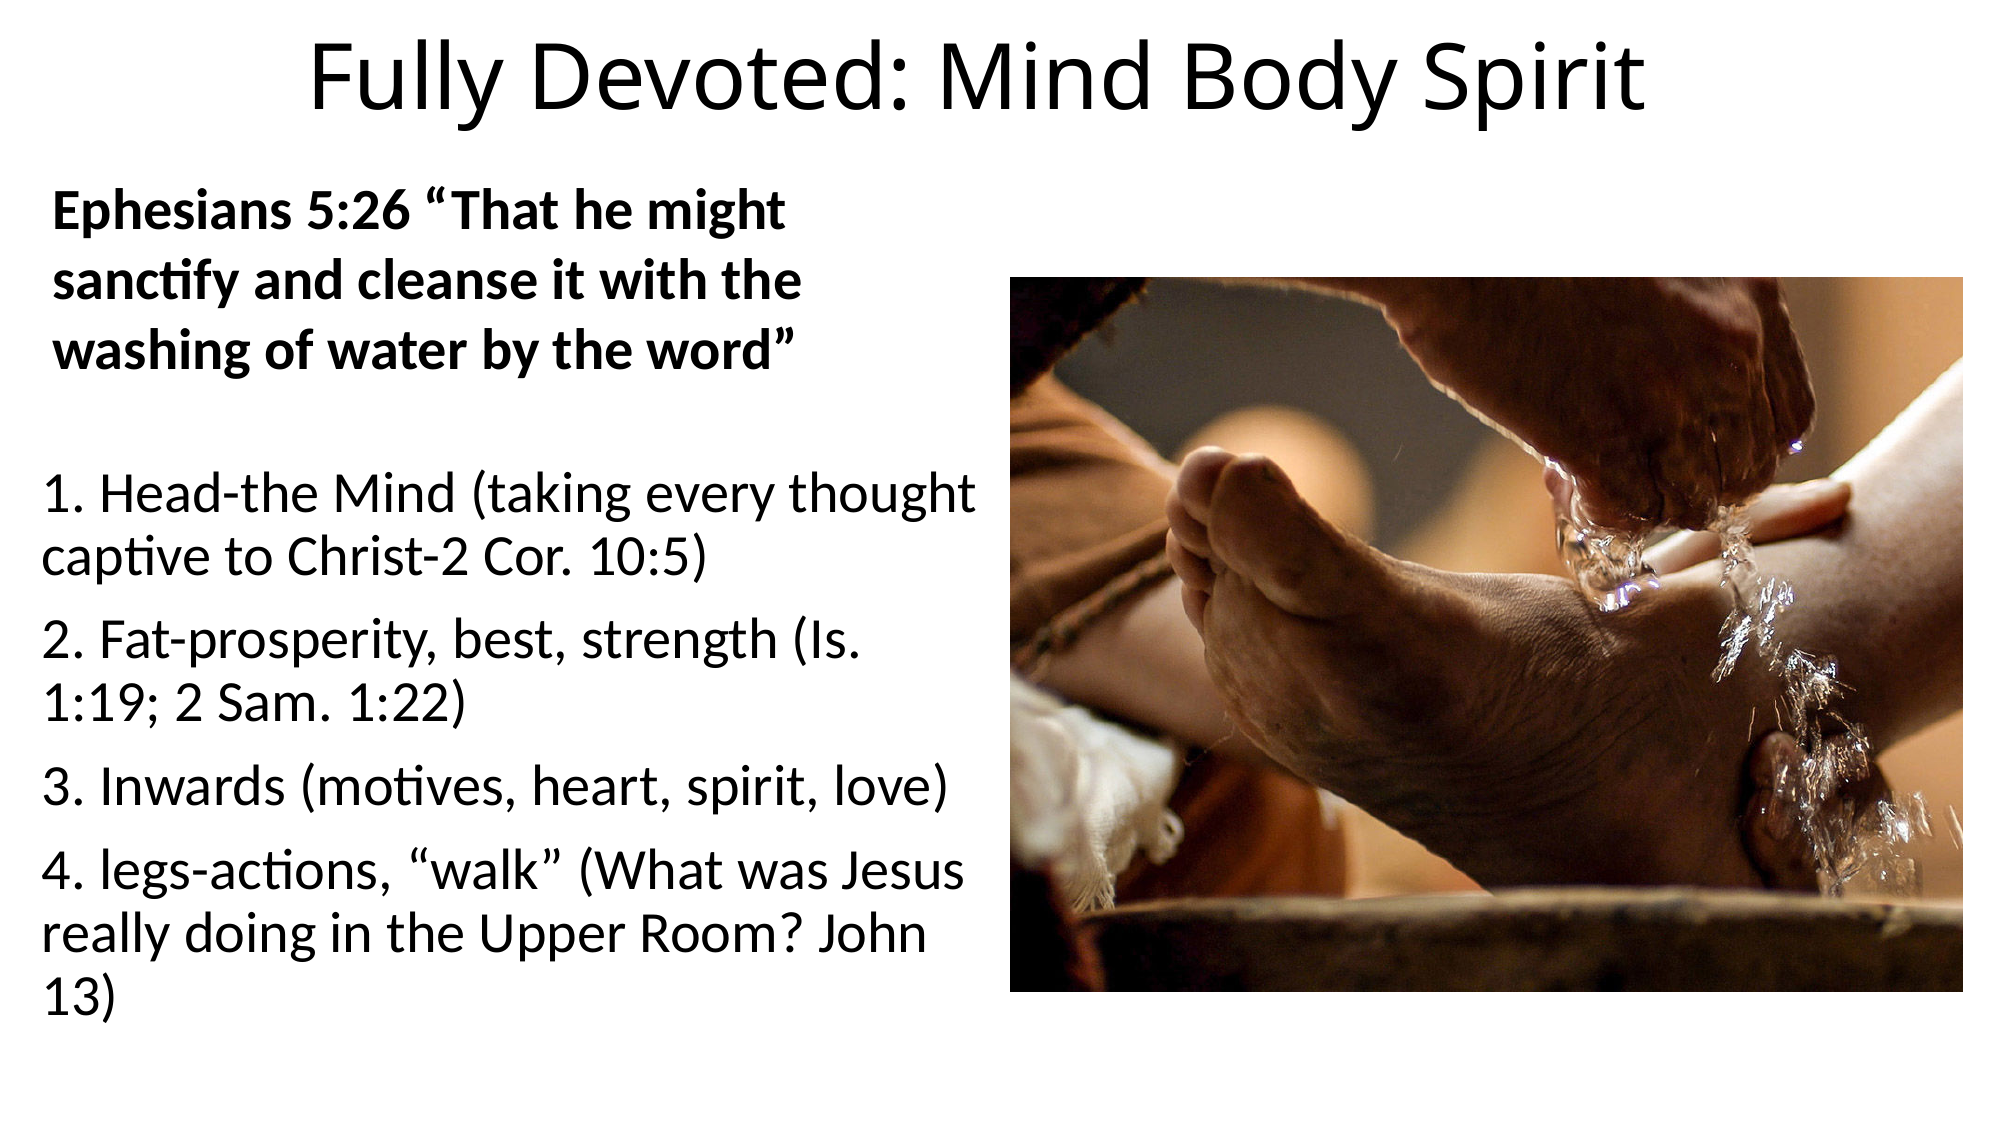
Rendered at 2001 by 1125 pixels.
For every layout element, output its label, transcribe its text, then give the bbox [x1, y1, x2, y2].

list 1. Head-the Mind (taking every thought captive to Christ-2 Cor. 10:5) 2. Fat-prosperity, best, strength (Is. 1:19; 2 Sam. 1:22) 3. Inwards (motives, heart, spirit, love) 4. legs-actions, “walk” (What was Jesus really doing in the Upper Room? John 13) [26, 454, 1000, 1125]
text_box Ephesians 5:26 “That he might sanctify and cleanse it with the washing of water by the word” [37, 163, 990, 389]
title Fully Devoted: Mind Body Spirit [291, 0, 2000, 189]
picture [1010, 277, 1963, 992]
